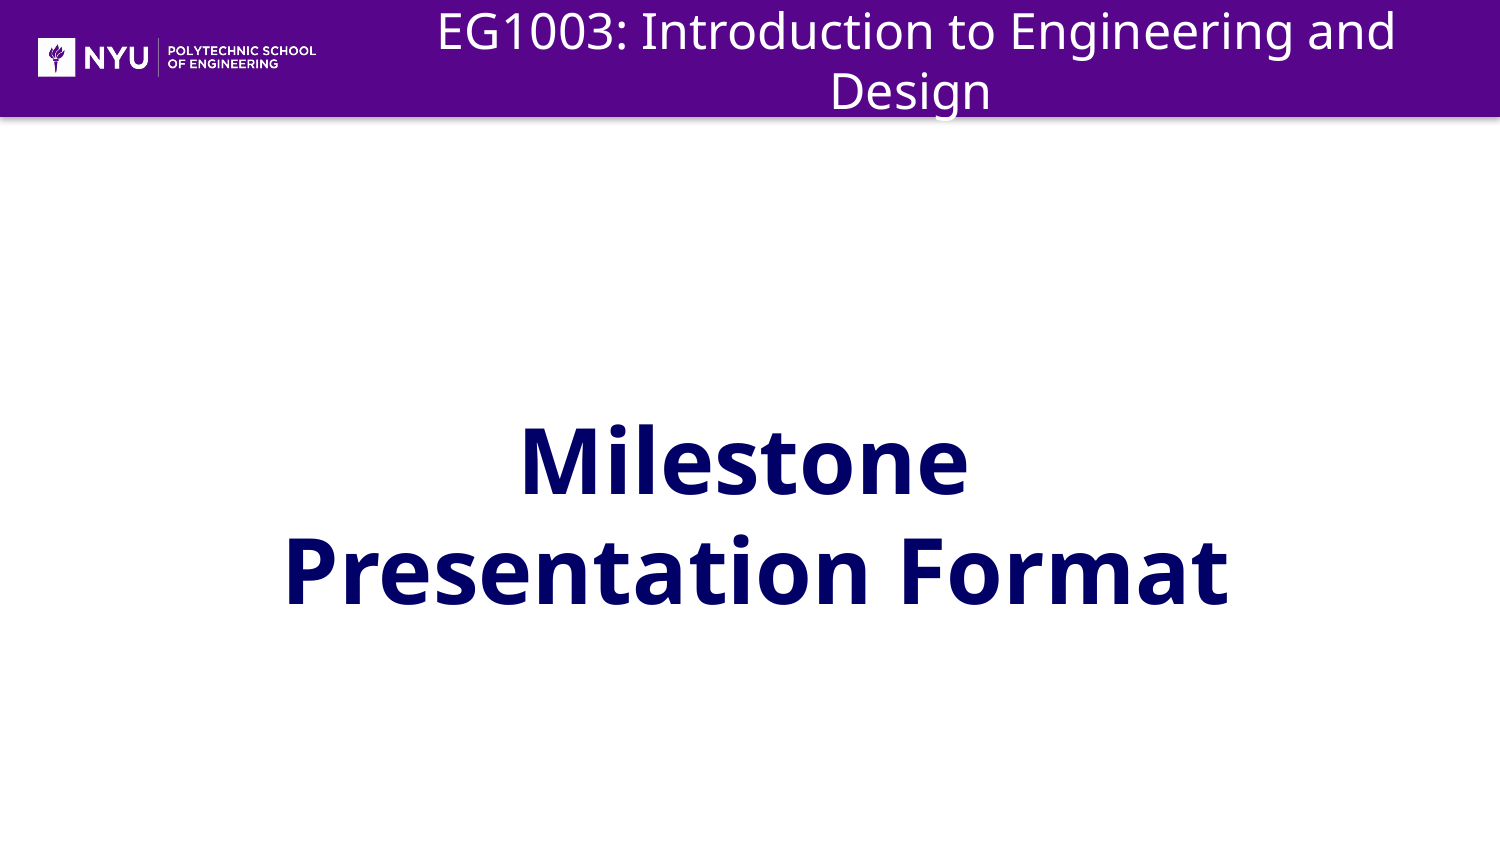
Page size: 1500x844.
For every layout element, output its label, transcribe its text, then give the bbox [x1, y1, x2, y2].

list EG1003: Introduction to Engineering and Design [372, 37, 1463, 81]
text_box Milestone Presentation Format [87, 395, 1425, 596]
picture [38, 38, 316, 77]
